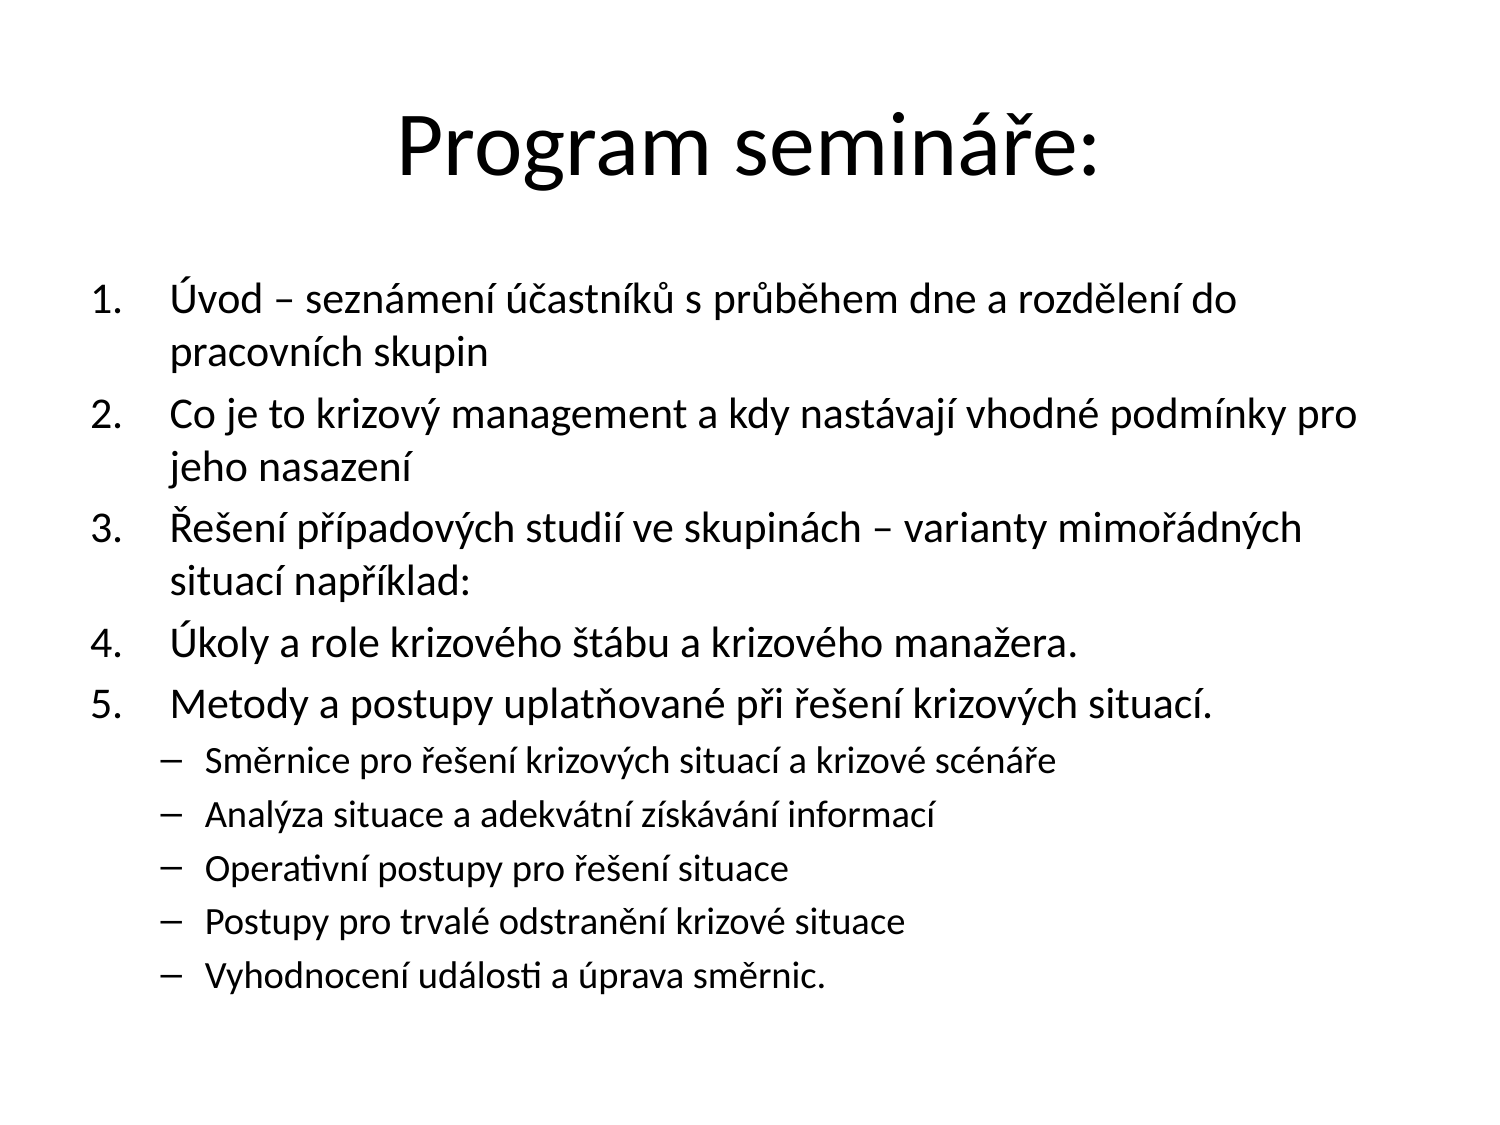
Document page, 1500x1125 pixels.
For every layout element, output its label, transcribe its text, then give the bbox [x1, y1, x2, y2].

list Úvod – seznámení účastníků s průběhem dne a rozdělení do pracovních skupin Co je to krizový management a kdy nastávají vhodné podmínky pro jeho nasazení Řešení případových studií ve skupinách – varianty mimořádných situací například: Úkoly a role krizového štábu a krizového manažera. Metody a postupy uplatňované při řešení krizových situací. Směrnice pro řešení krizových situací a krizové scénáře Analýza situace a adekvátní získávání informací Operativní postupy pro řešení situace Postupy pro trvalé odstranění krizové situace Vyhodnocení události a úprava směrnic. [75, 262, 1425, 1005]
title Program semináře: [75, 45, 1425, 233]
